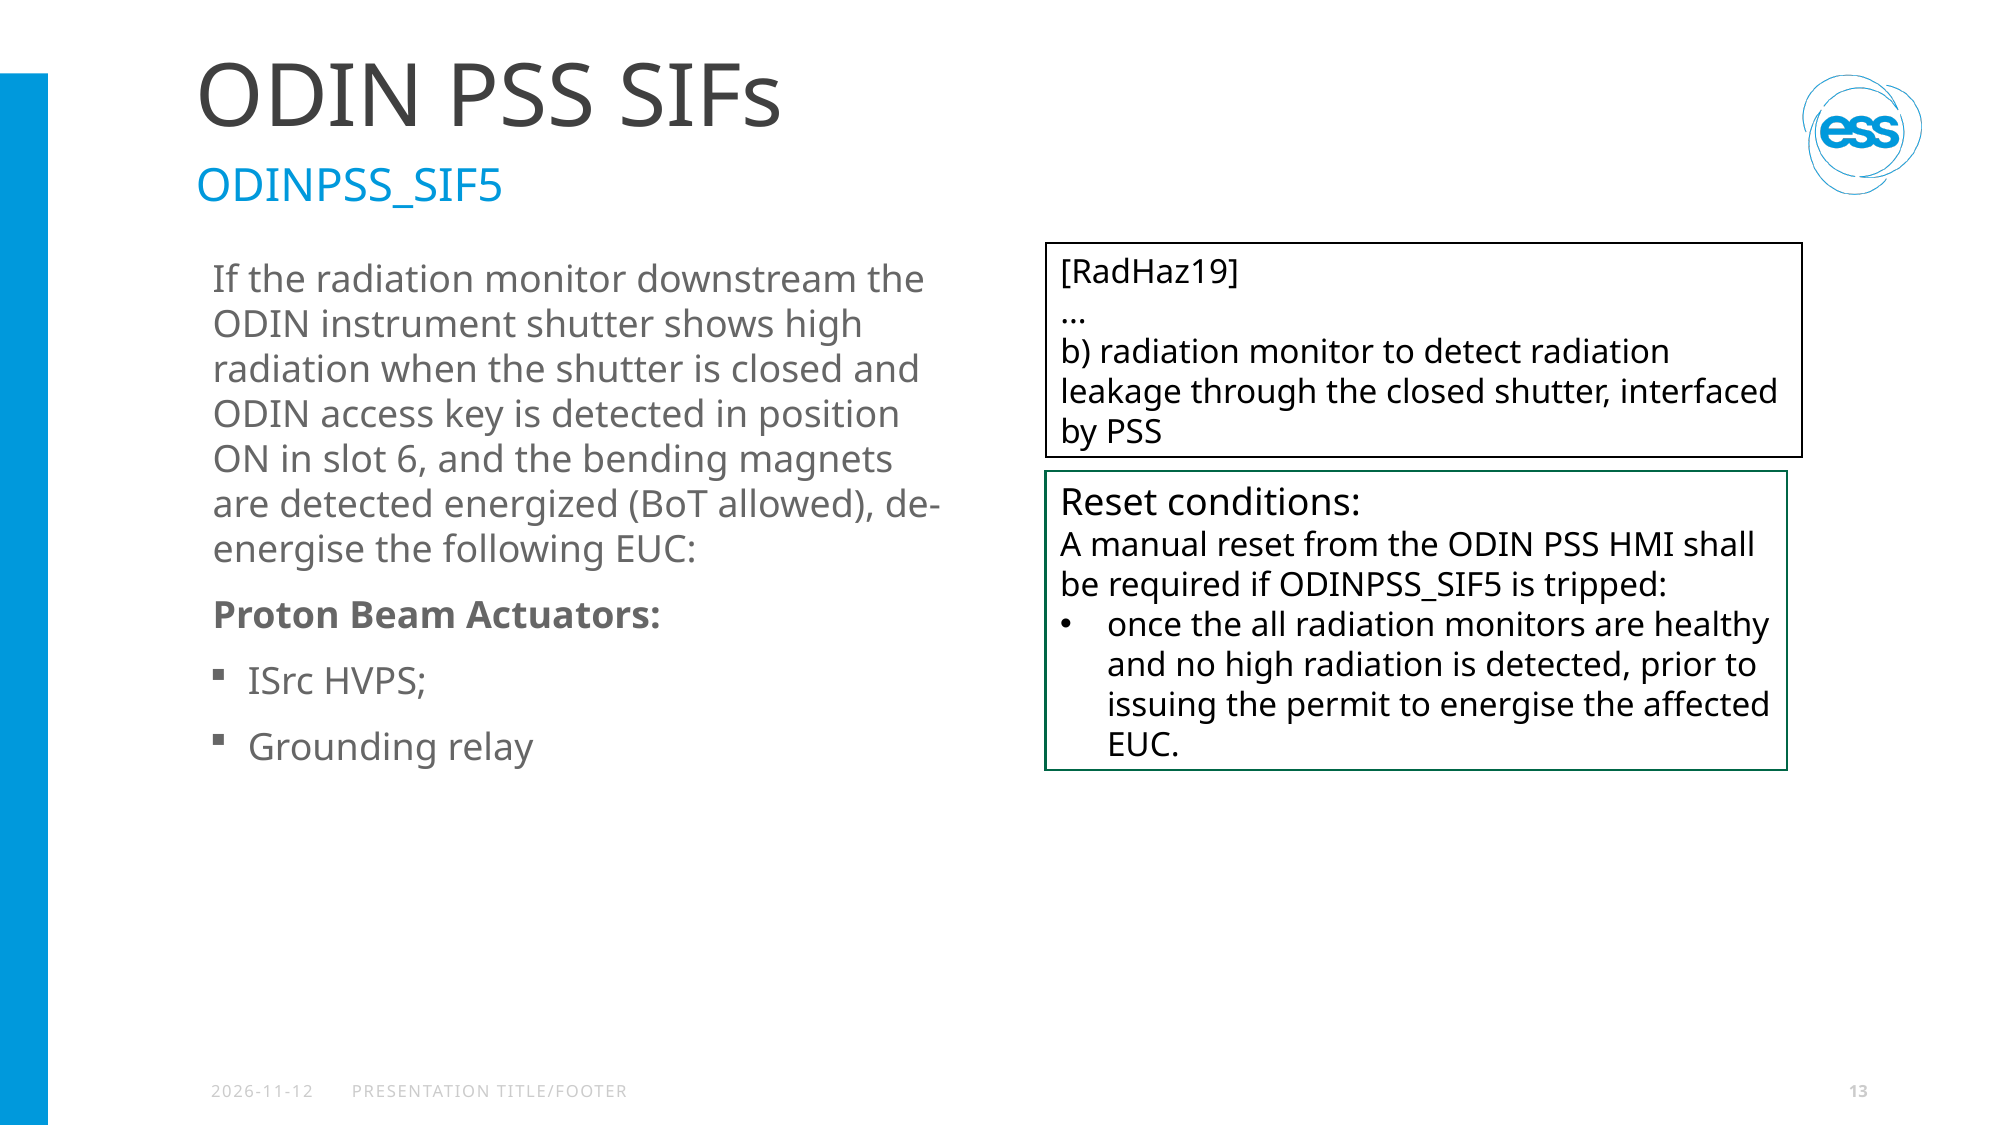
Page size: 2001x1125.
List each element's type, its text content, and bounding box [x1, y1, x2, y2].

slide_number 13 [1432, 1062, 1883, 1123]
list If the radiation monitor downstream the ODIN instrument shutter shows high radiation when the shutter is closed and ODIN access key is detected in position ON in slot 6, and the bending magnets are detected energized (BoT allowed), de-energise the following EUC: Proton Beam Actuators: ISrc HVPS; Grounding relay [196, 247, 960, 1030]
footer PRESENTATION TITLE/FOOTER [336, 1062, 1046, 1123]
list ODINPSS_SIF5 [181, 152, 1717, 236]
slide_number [196, 1062, 333, 1123]
title ODIN PSS SIFs [181, 43, 1717, 152]
text_box Reset conditions: A manual reset from the ODIN PSS HMI shall be required if ODINPSS_SIF5 is tripped: once the all radiation monitors are healthy and no high radiation is detected, prior to issuing the permit to energise the affected EUC. [1044, 470, 1788, 771]
text_box [RadHaz19] … b) radiation monitor to detect radiation leakage through the closed shutter, interfaced by PSS [1045, 242, 1803, 458]
